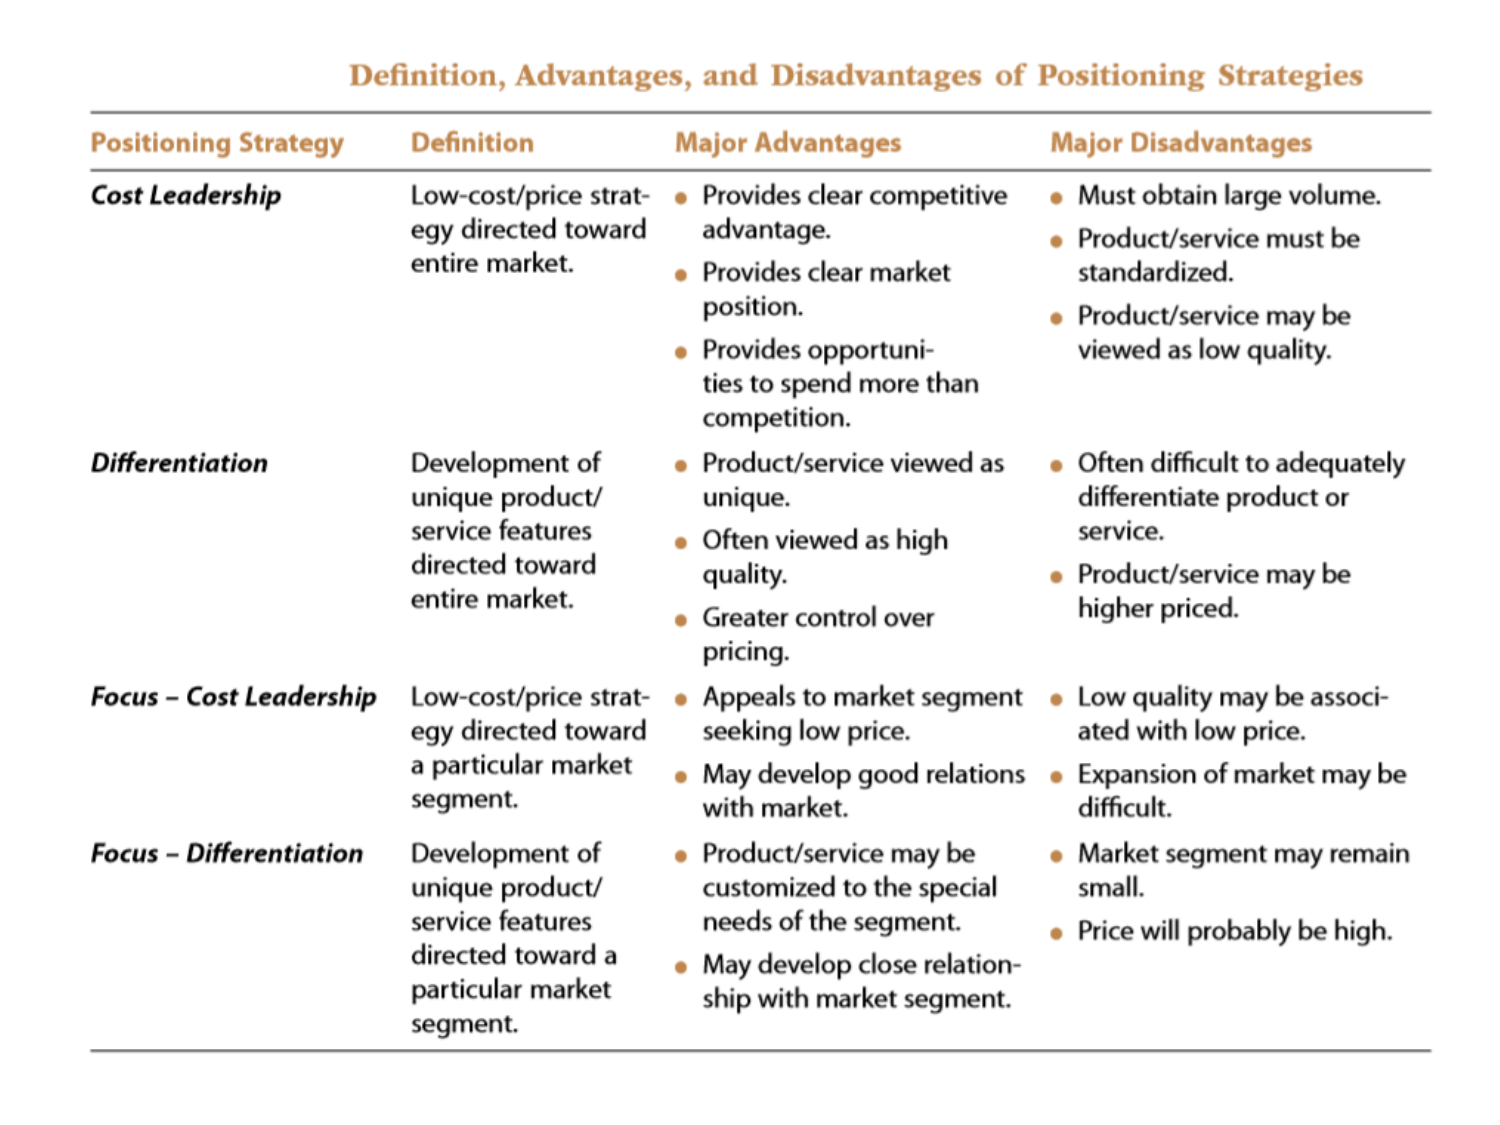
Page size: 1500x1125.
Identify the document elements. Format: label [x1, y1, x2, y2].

text_box [21, 24, 1488, 1092]
